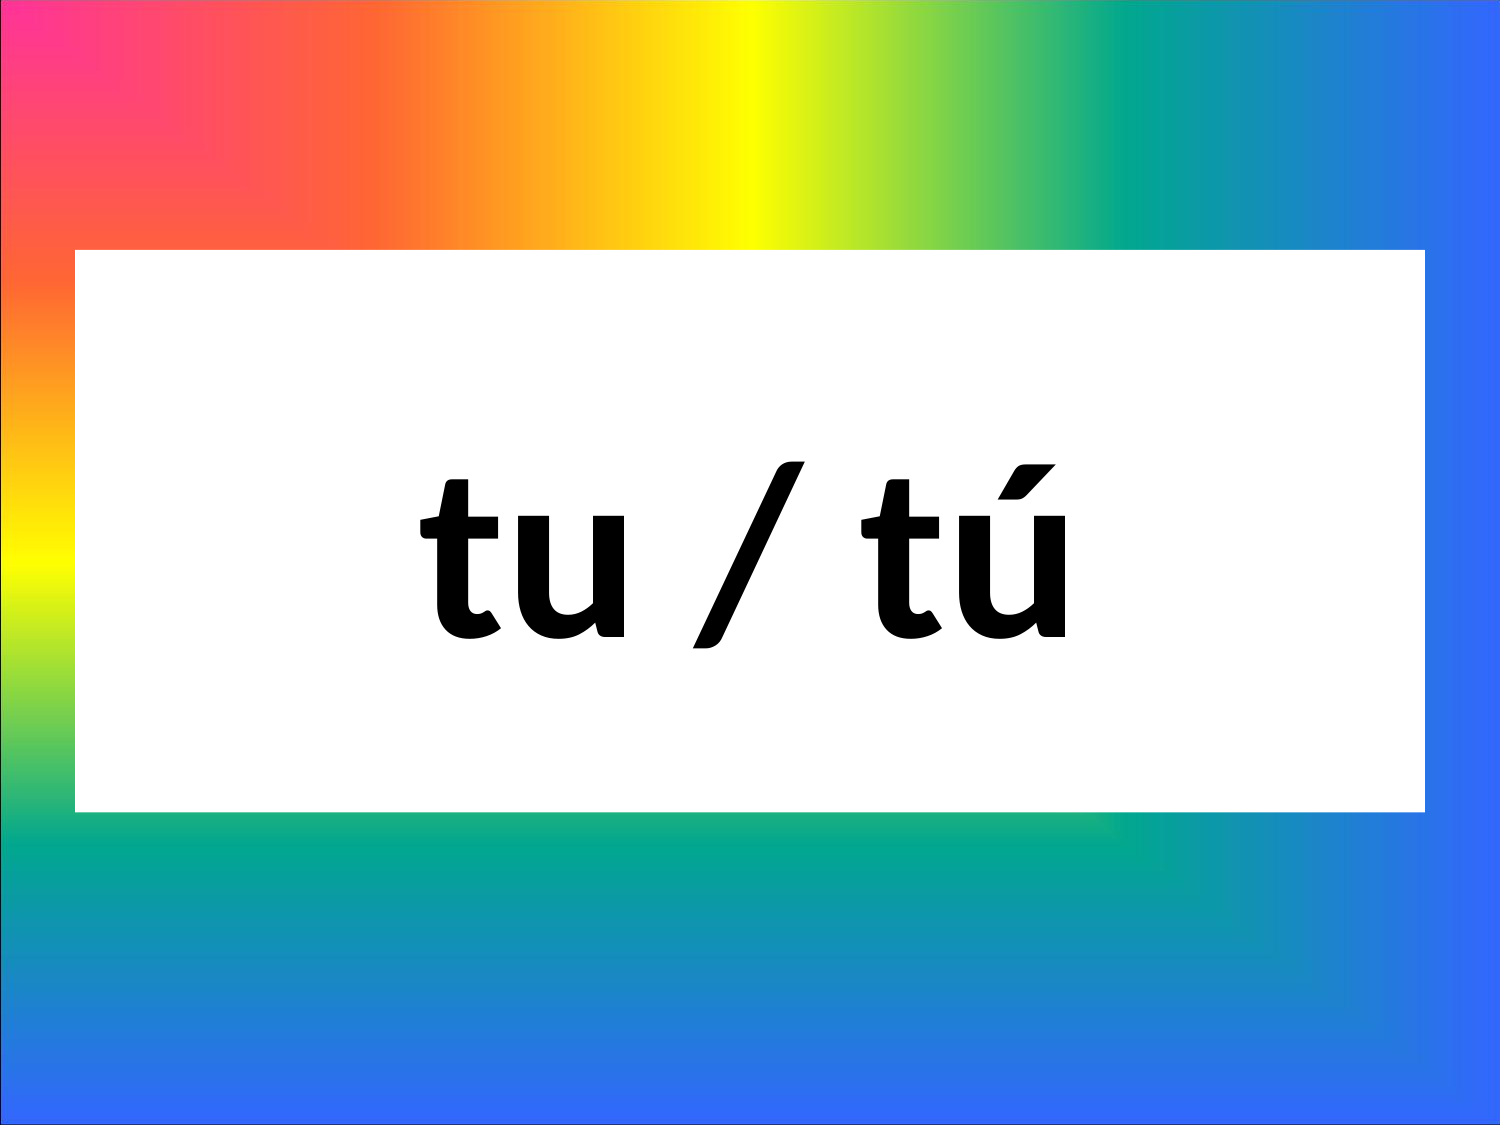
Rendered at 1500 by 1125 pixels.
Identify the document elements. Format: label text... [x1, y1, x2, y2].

list tu / tú [74, 249, 1426, 813]
picture [0, 0, 1500, 1125]
